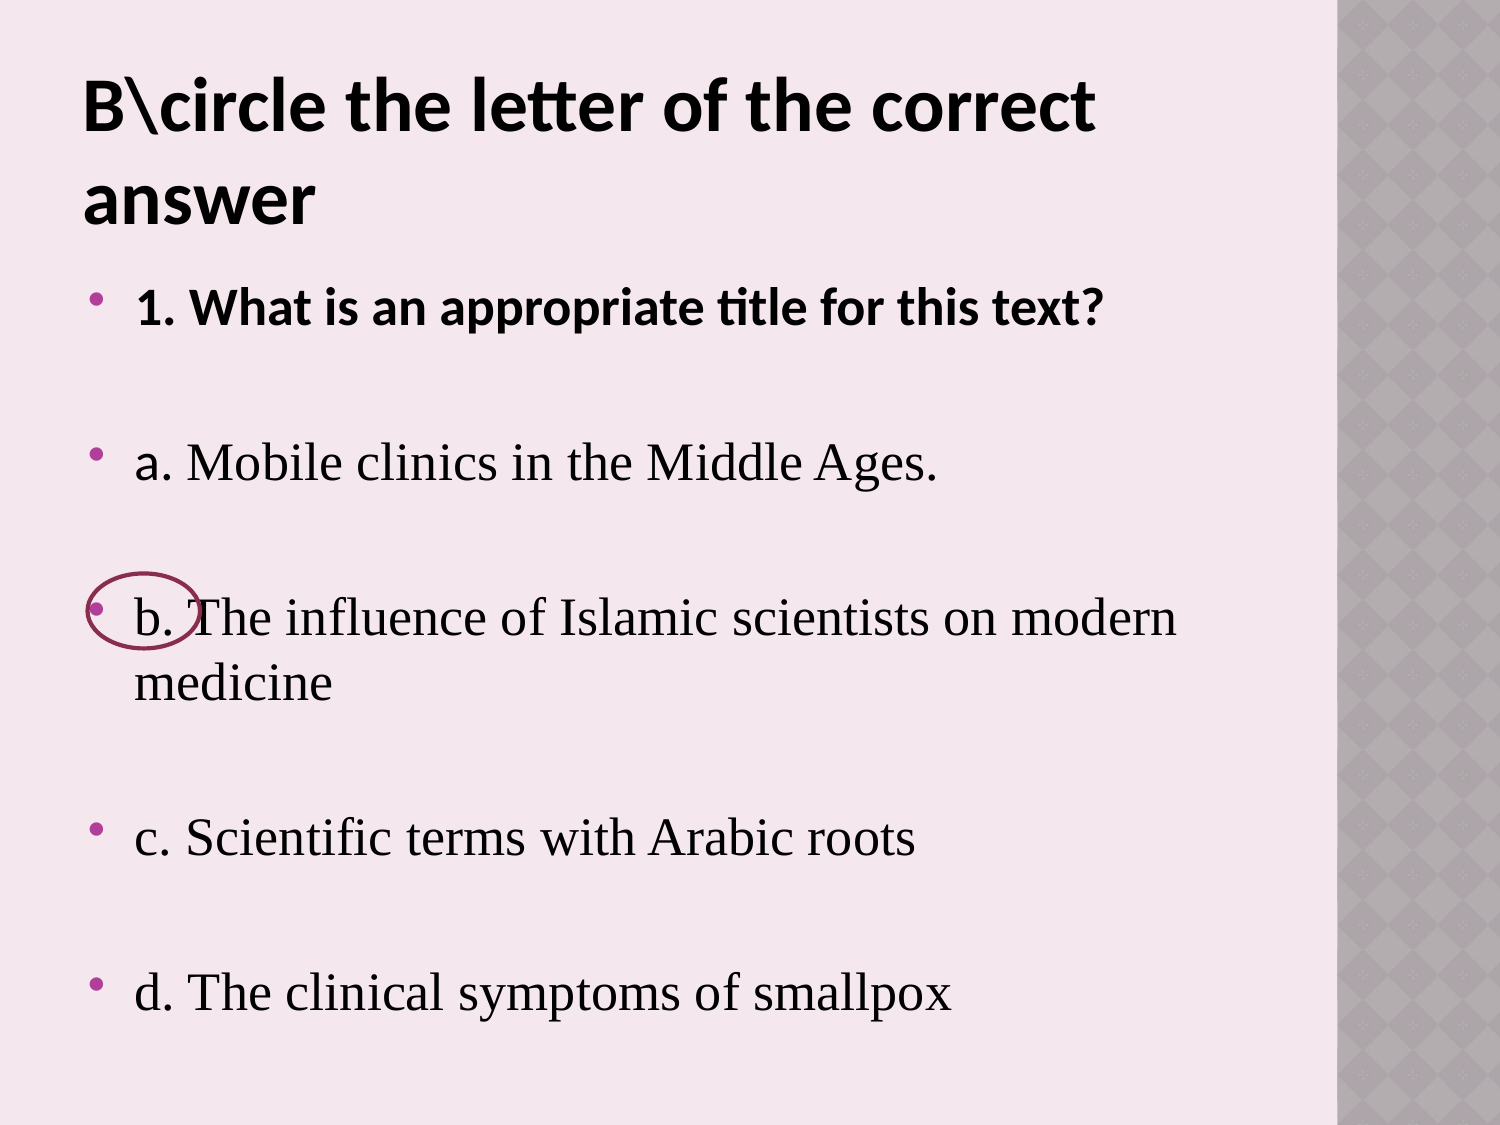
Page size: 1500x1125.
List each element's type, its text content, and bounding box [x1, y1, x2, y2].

list 1. What is an appropriate title for this text? a. Mobile clinics in the Middle Ages. b. The influence of Islamic scientists on modern medicine c. Scientific terms with Arabic roots d. The clinical symptoms of smallpox [75, 264, 1263, 1059]
title B\circle the letter of the correct answer [75, 52, 1263, 240]
text_box [85, 571, 203, 651]
